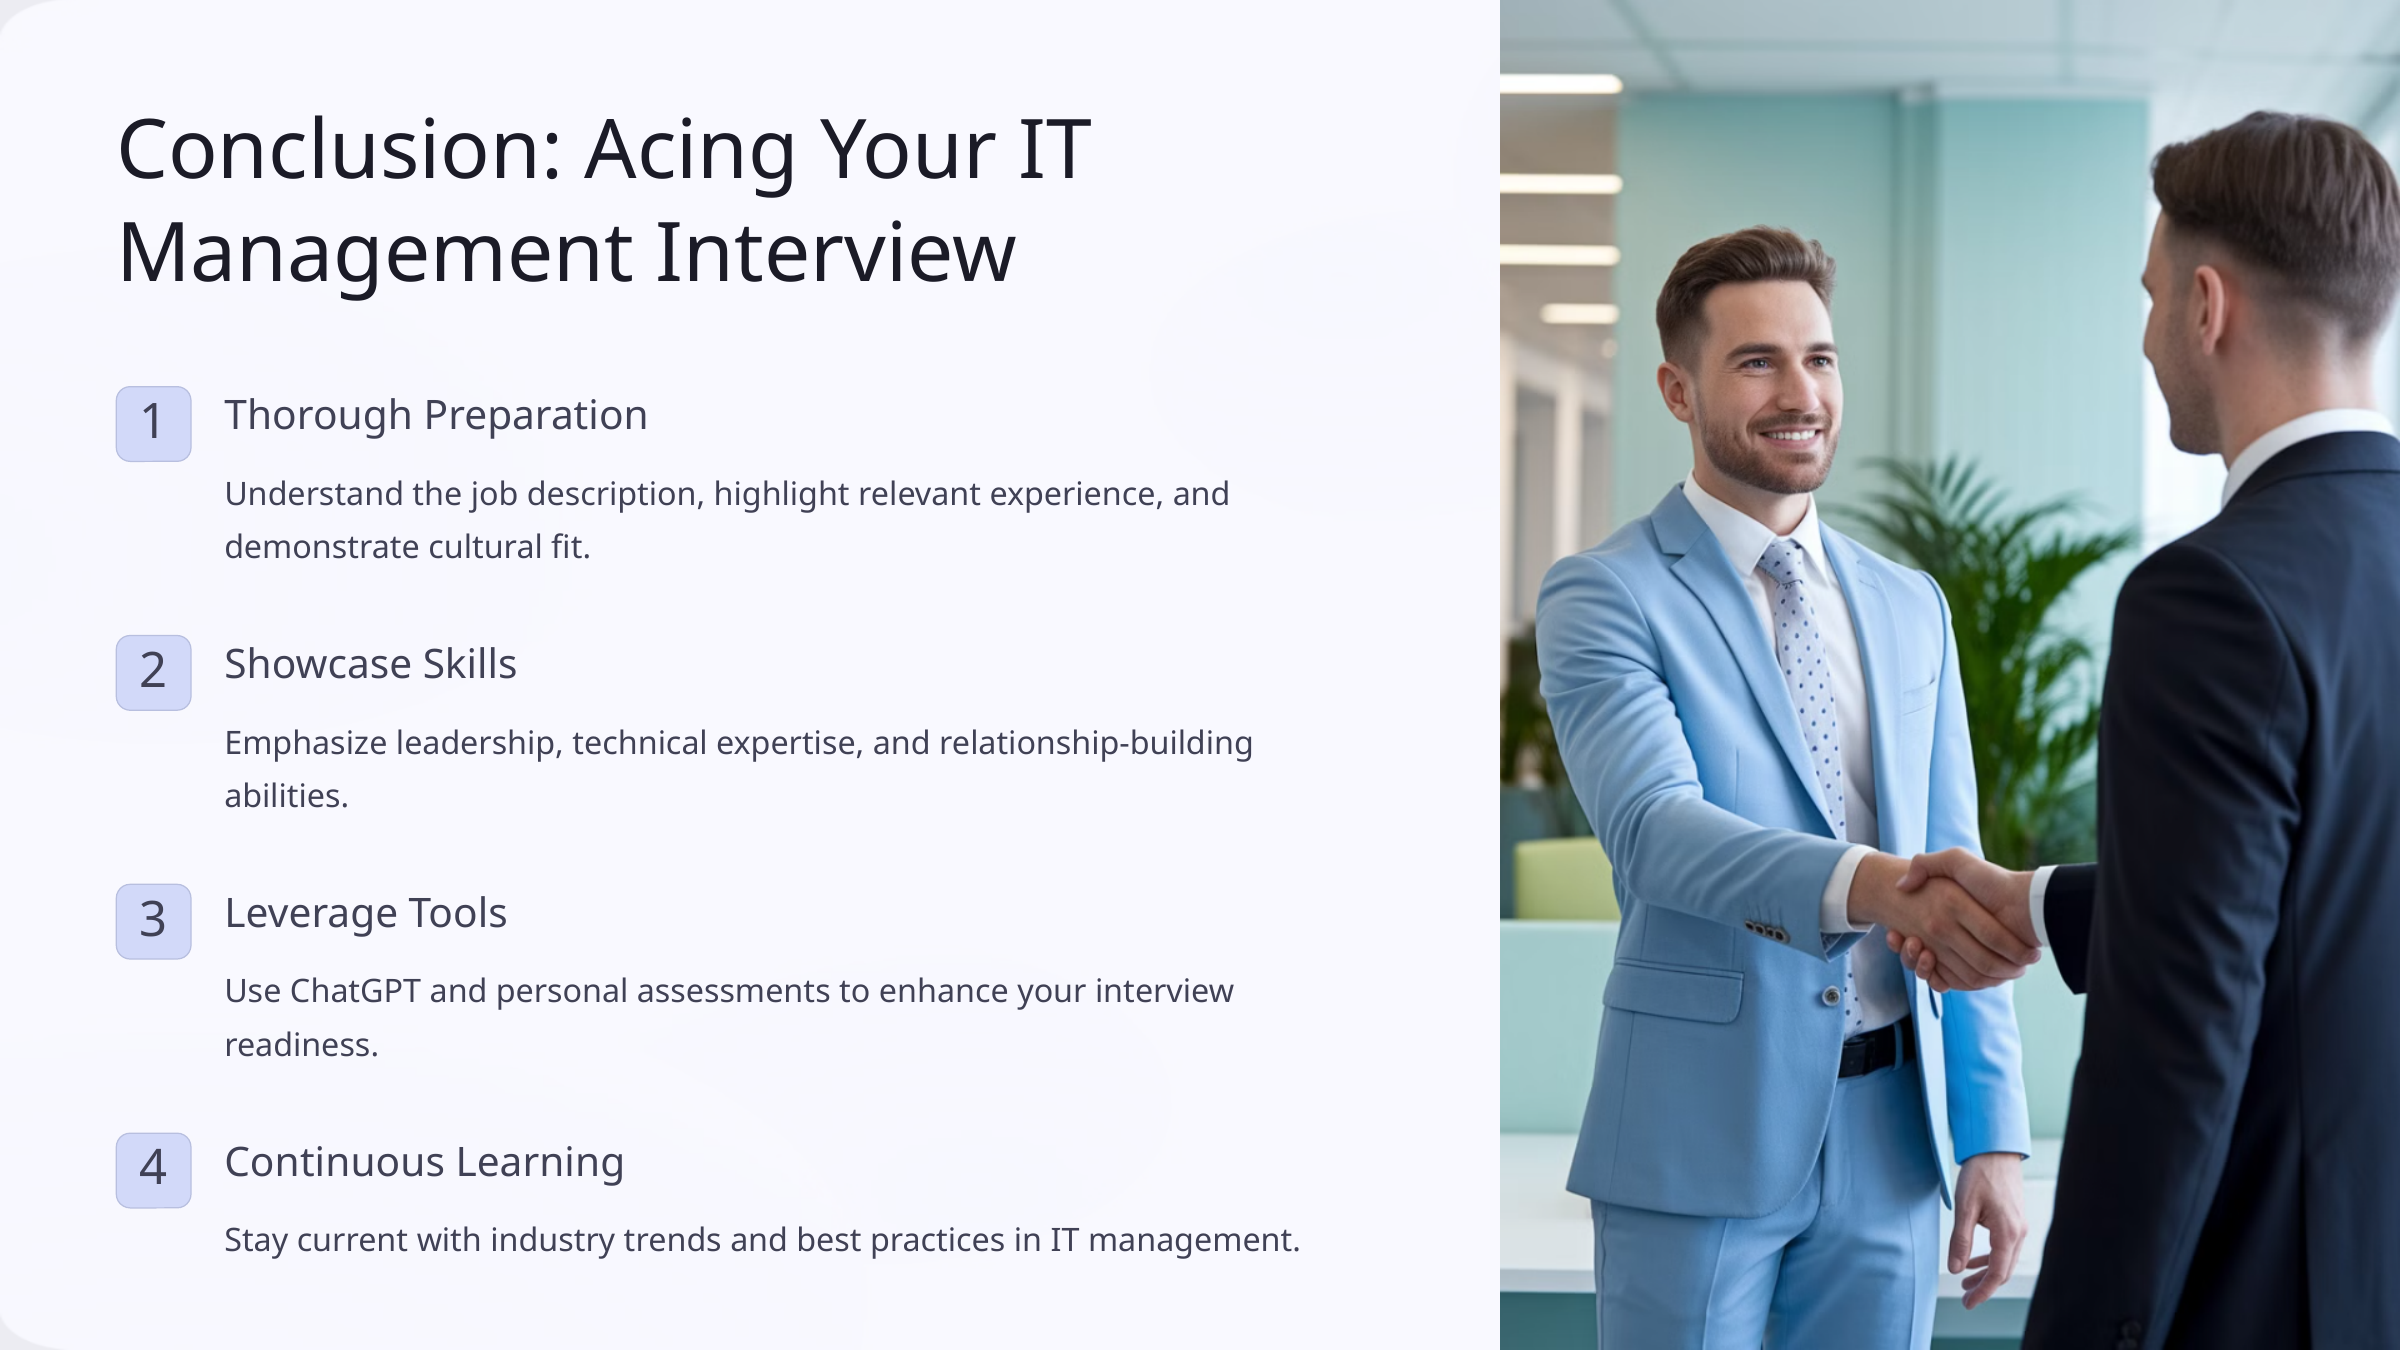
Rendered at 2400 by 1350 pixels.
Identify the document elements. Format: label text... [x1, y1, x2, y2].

text_box 1 [146, 399, 161, 449]
text_box Understand the job description, highlight relevant experience, and demonstrate cultural fit. [224, 458, 1384, 565]
text_box [116, 884, 192, 960]
text_box [116, 635, 192, 711]
picture [1499, 0, 2400, 1350]
text_box Thorough Preparation [224, 386, 655, 439]
text_box Emphasize leadership, technical expertise, and relationship-building abilities. [224, 707, 1384, 814]
text_box 4 [141, 1145, 167, 1196]
text_box [116, 1133, 192, 1208]
text_box Continuous Learning [224, 1133, 641, 1186]
text_box Stay current with industry trends and best practices in IT management. [224, 1205, 1384, 1259]
text_box Conclusion: Acing Your IT Management Interview [116, 91, 1384, 300]
text_box Showcase Skills [224, 635, 640, 688]
text_box 3 [139, 896, 168, 947]
text_box [116, 386, 192, 462]
text_box 2 [140, 647, 167, 698]
text_box Use ChatGPT and personal assessments to enhance your interview readiness. [224, 956, 1384, 1063]
text_box Leverage Tools [224, 884, 640, 937]
